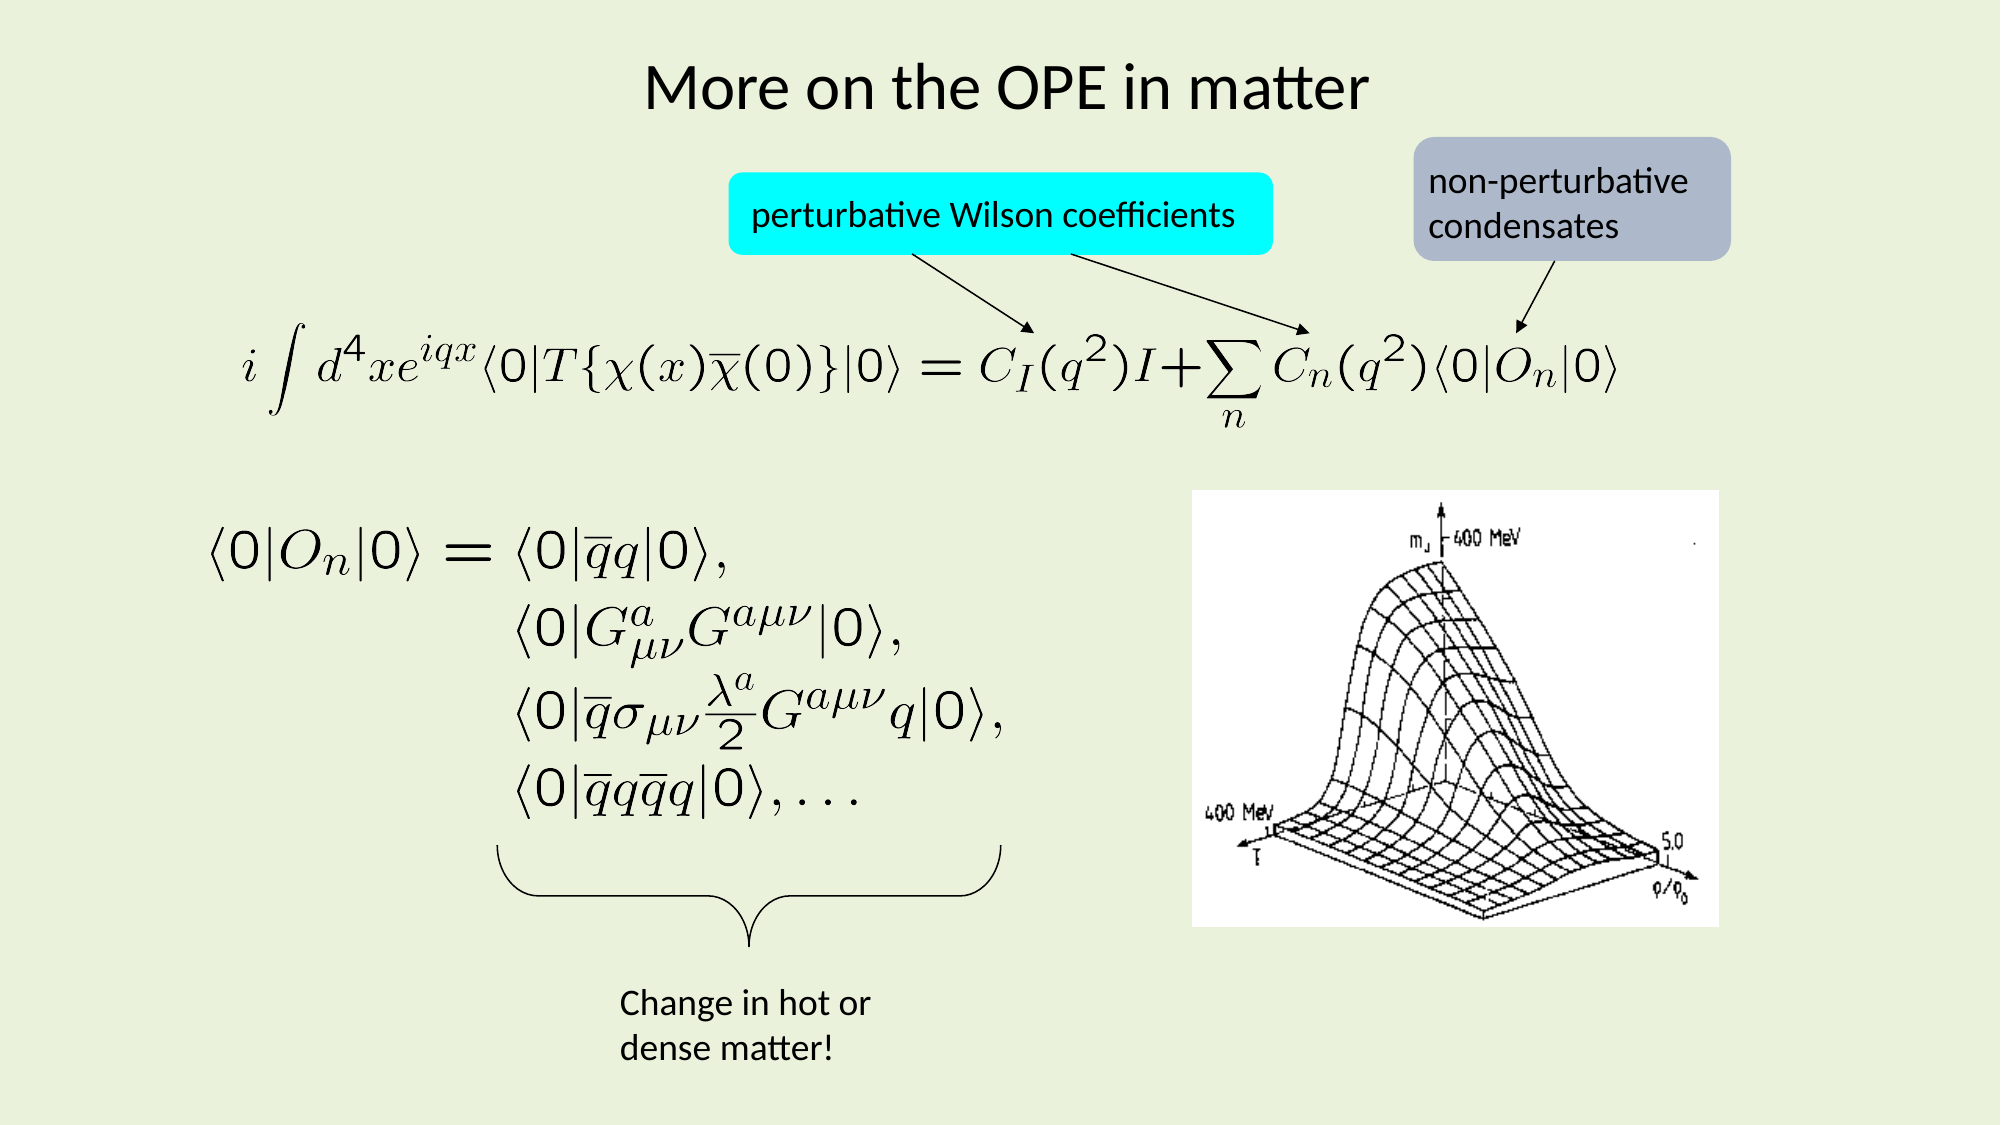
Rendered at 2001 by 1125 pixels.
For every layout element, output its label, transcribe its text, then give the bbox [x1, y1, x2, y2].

text_box [1416, 136, 1729, 148]
picture [1192, 490, 1719, 927]
text_box [728, 172, 1273, 255]
title More on the OPE in matter [628, 37, 1456, 139]
picture [209, 525, 1001, 821]
text_box [497, 845, 1001, 947]
picture [240, 321, 1618, 430]
text_box perturbative Wilson coefficients [736, 182, 1288, 243]
text_box [1418, 254, 1726, 261]
text_box non-perturbative condensates [1413, 148, 1732, 254]
text_box Change in hot or dense matter! [605, 970, 936, 1076]
